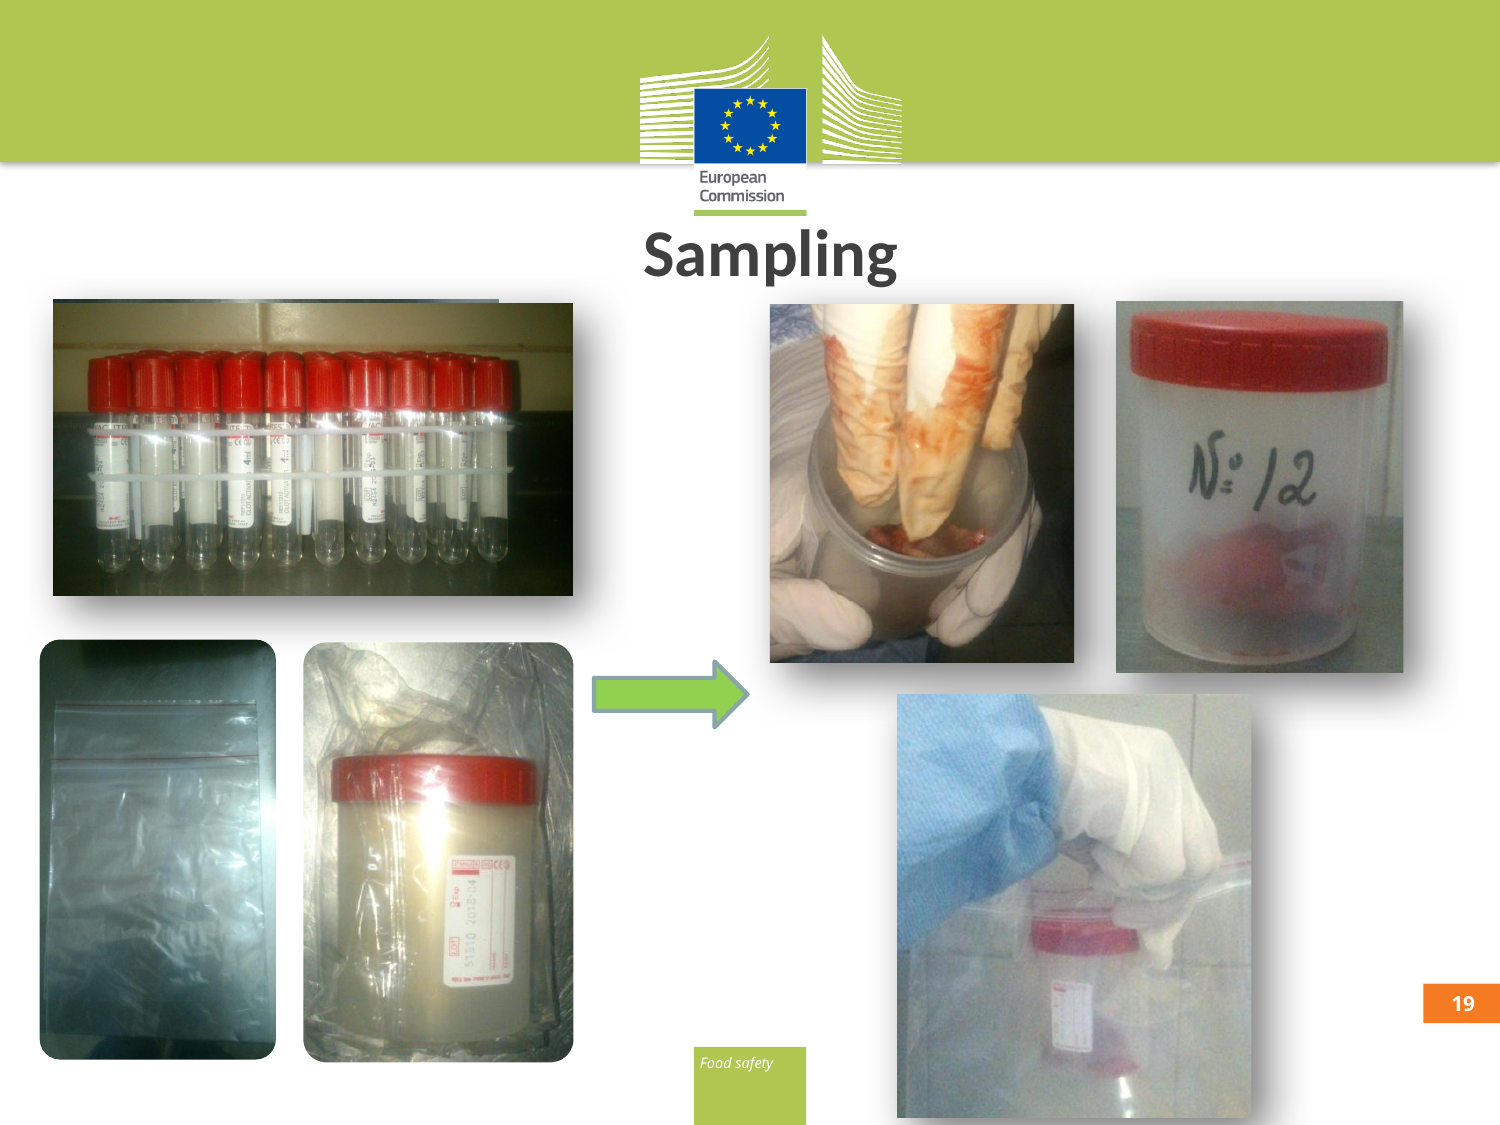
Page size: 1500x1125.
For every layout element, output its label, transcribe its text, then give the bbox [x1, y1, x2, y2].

text_box [591, 659, 750, 730]
slide_number 18 [1423, 983, 1500, 1024]
picture [862, 694, 1287, 1118]
picture [640, 35, 902, 172]
picture [52, 298, 573, 596]
picture [0, 639, 574, 1063]
picture [769, 304, 1075, 663]
picture [1115, 301, 1404, 673]
title Sampling [88, 172, 1439, 327]
